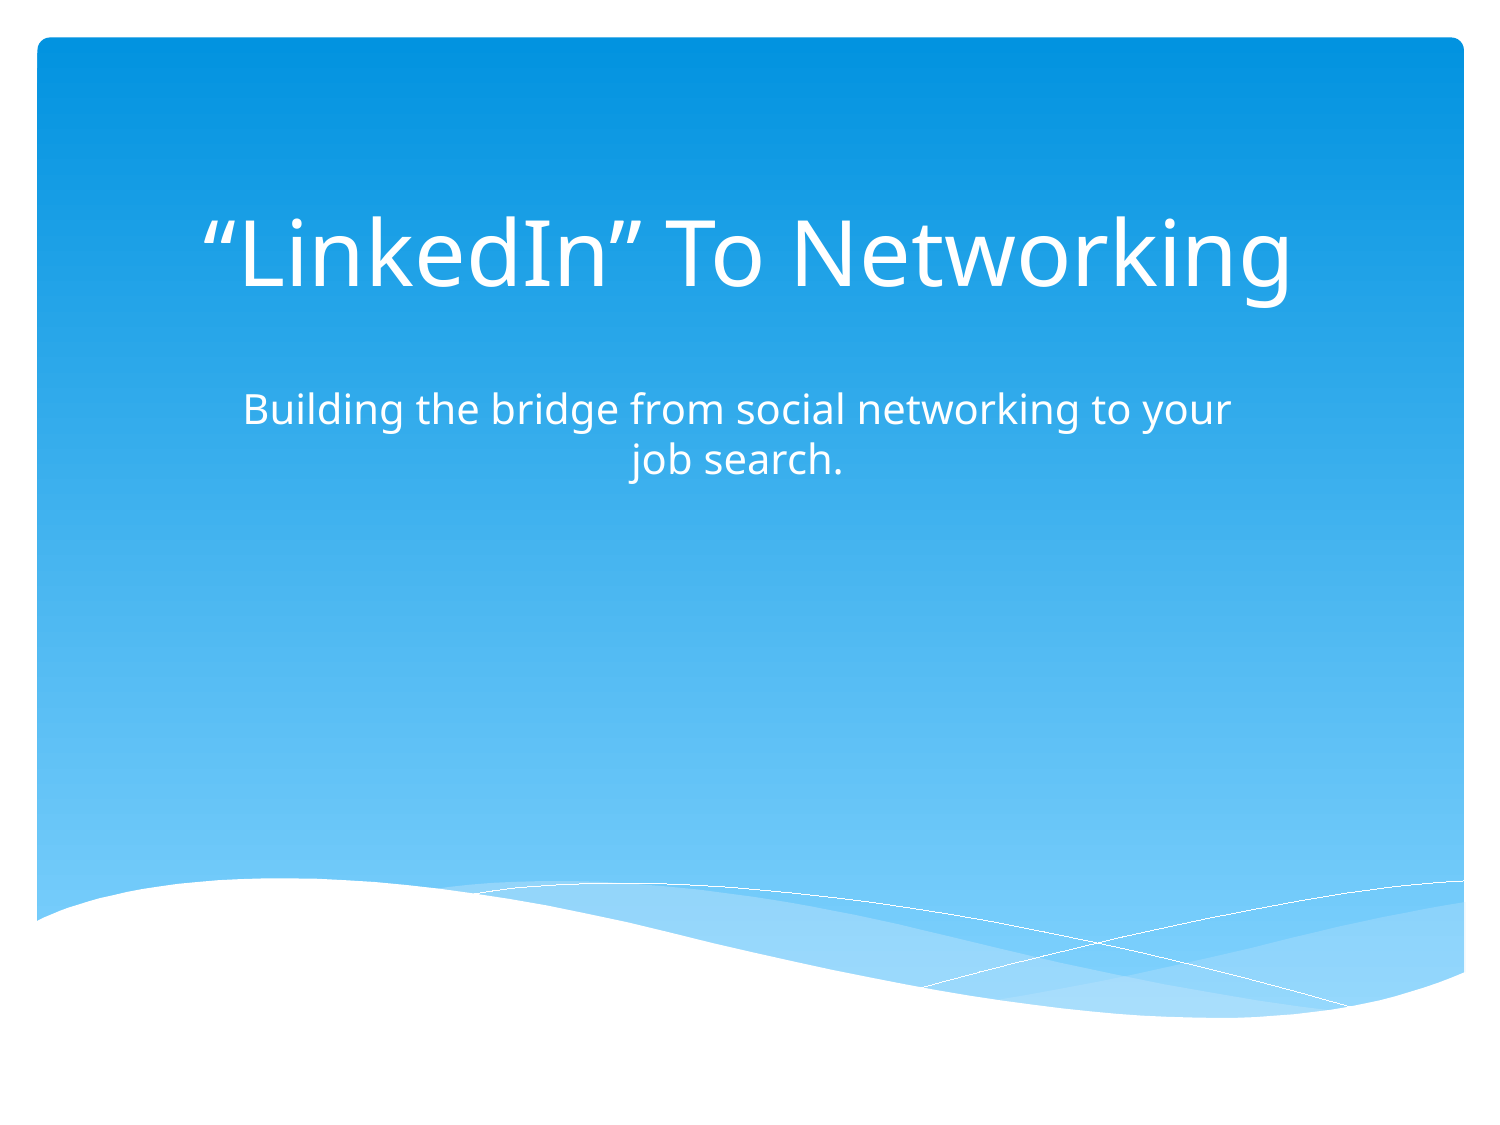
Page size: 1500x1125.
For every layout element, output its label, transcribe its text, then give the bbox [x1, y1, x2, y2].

subtitle Building the bridge from social networking to your job search. [212, 375, 1263, 550]
title “LinkedIn” To Networking [112, 137, 1388, 313]
